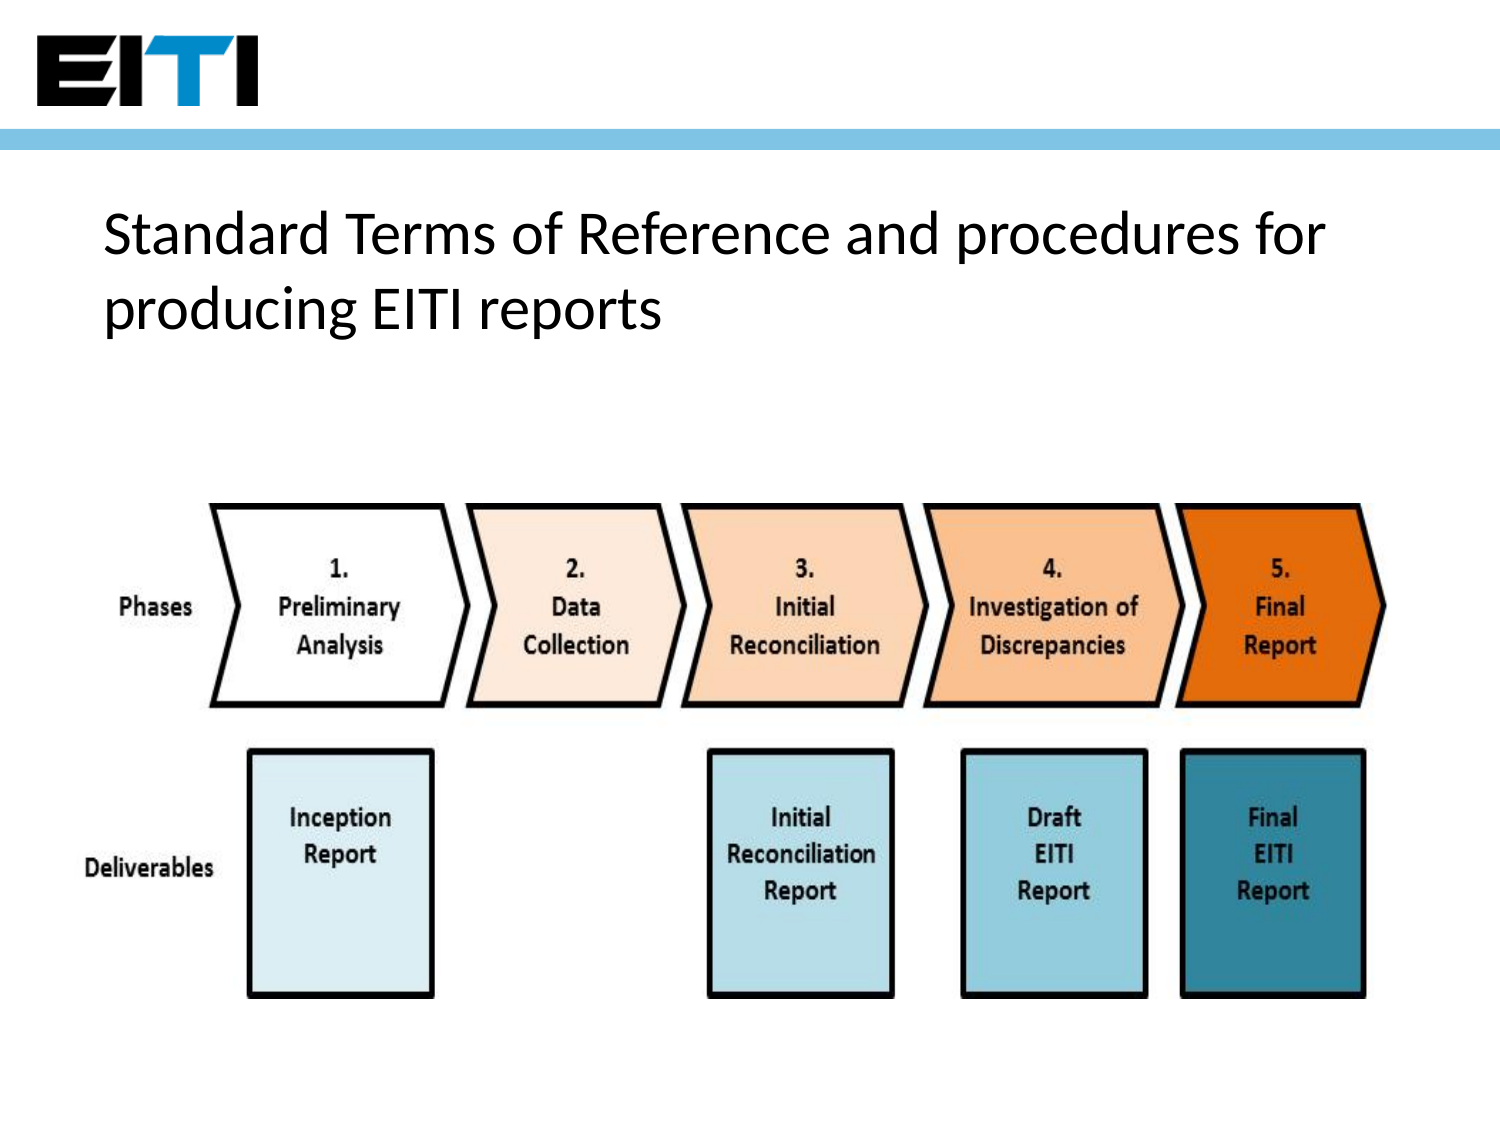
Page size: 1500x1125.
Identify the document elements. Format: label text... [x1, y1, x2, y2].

picture [164, 35, 257, 106]
picture [29, 503, 1388, 1000]
picture [37, 35, 178, 106]
text_box Standard Terms of Reference and procedures for producing EITI reports [88, 184, 1424, 350]
